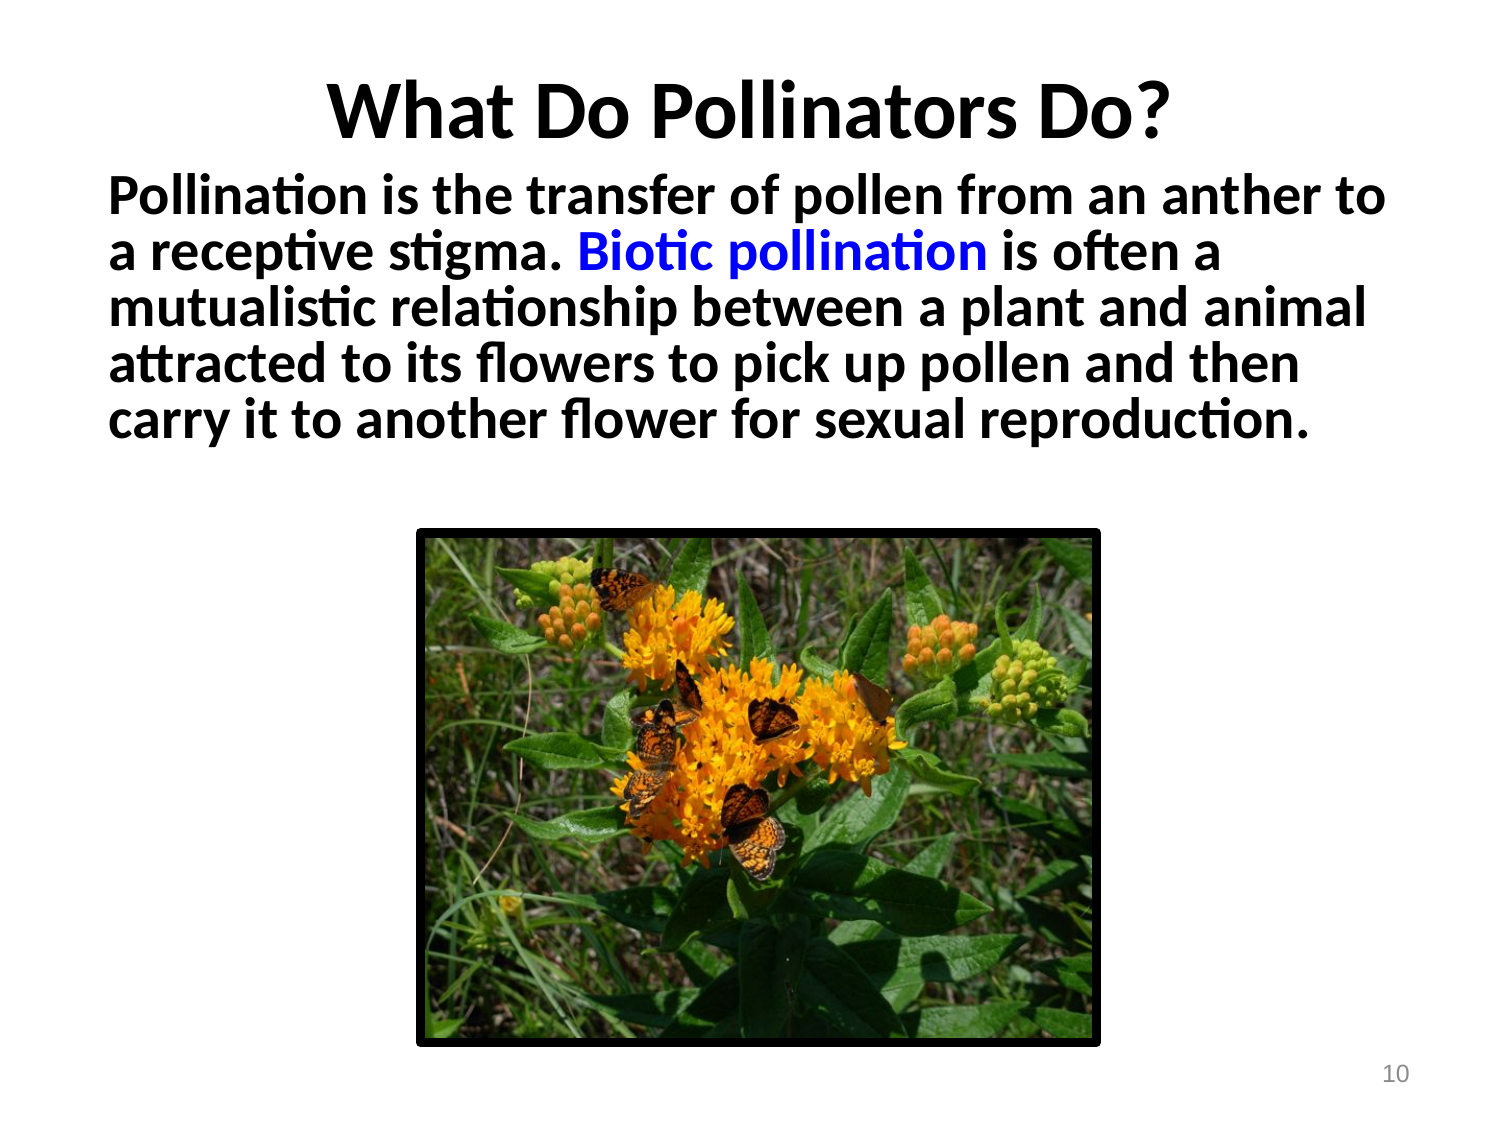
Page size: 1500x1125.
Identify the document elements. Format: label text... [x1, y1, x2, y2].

slide_number 10 [1074, 1042, 1425, 1103]
picture [424, 537, 1092, 1038]
list Pollination is the transfer of pollen from an anther to a receptive stigma. Biotic pollination is often a mutualistic relationship between a plant and animal attracted to its flowers to pick up pollen and then carry it to another flower for sexual reproduction. [37, 162, 1439, 951]
title What Do Pollinators Do? [0, 0, 1500, 211]
